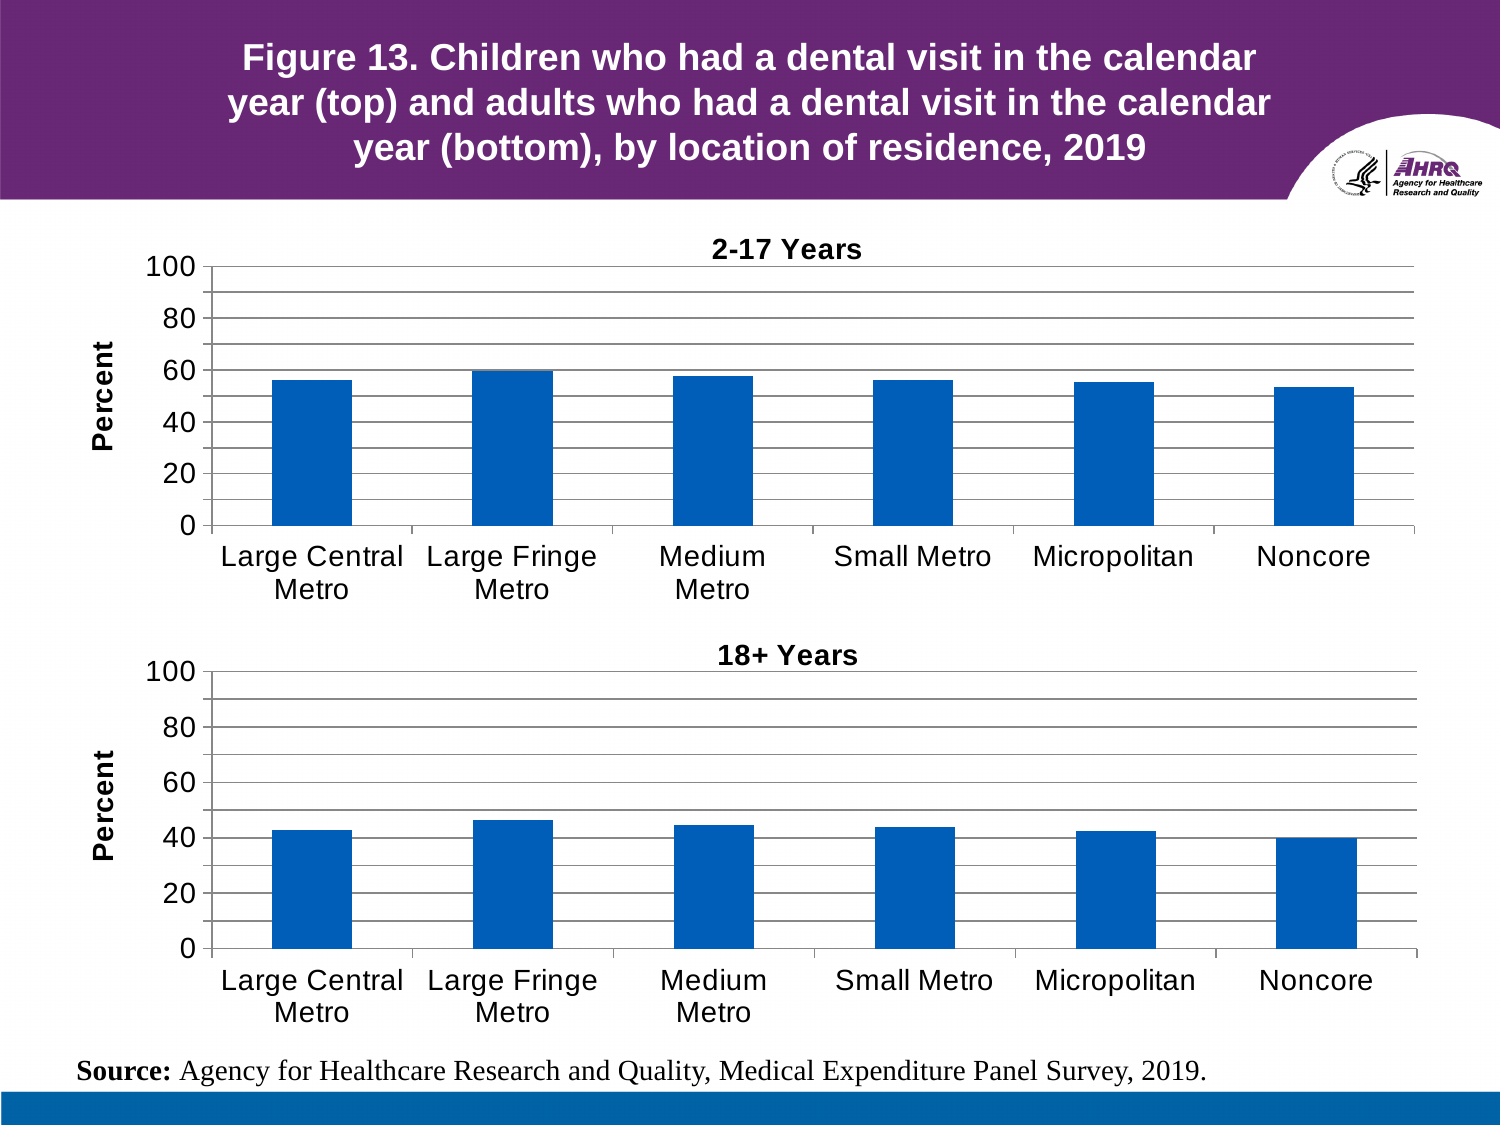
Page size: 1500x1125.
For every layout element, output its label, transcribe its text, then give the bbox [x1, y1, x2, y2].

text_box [74, 223, 1426, 1051]
text_box Source: Agency for Healthcare Research and Quality, Medical Expenditure Panel Survey, 2019. [74, 1056, 1425, 1087]
title Figure 13. Children who had a dental visit in the calendar year (top) and adults who had a dental visit in the calendar year (bottom), by location of residence, 2019 [206, 50, 1294, 152]
picture [0, 0, 1500, 1125]
